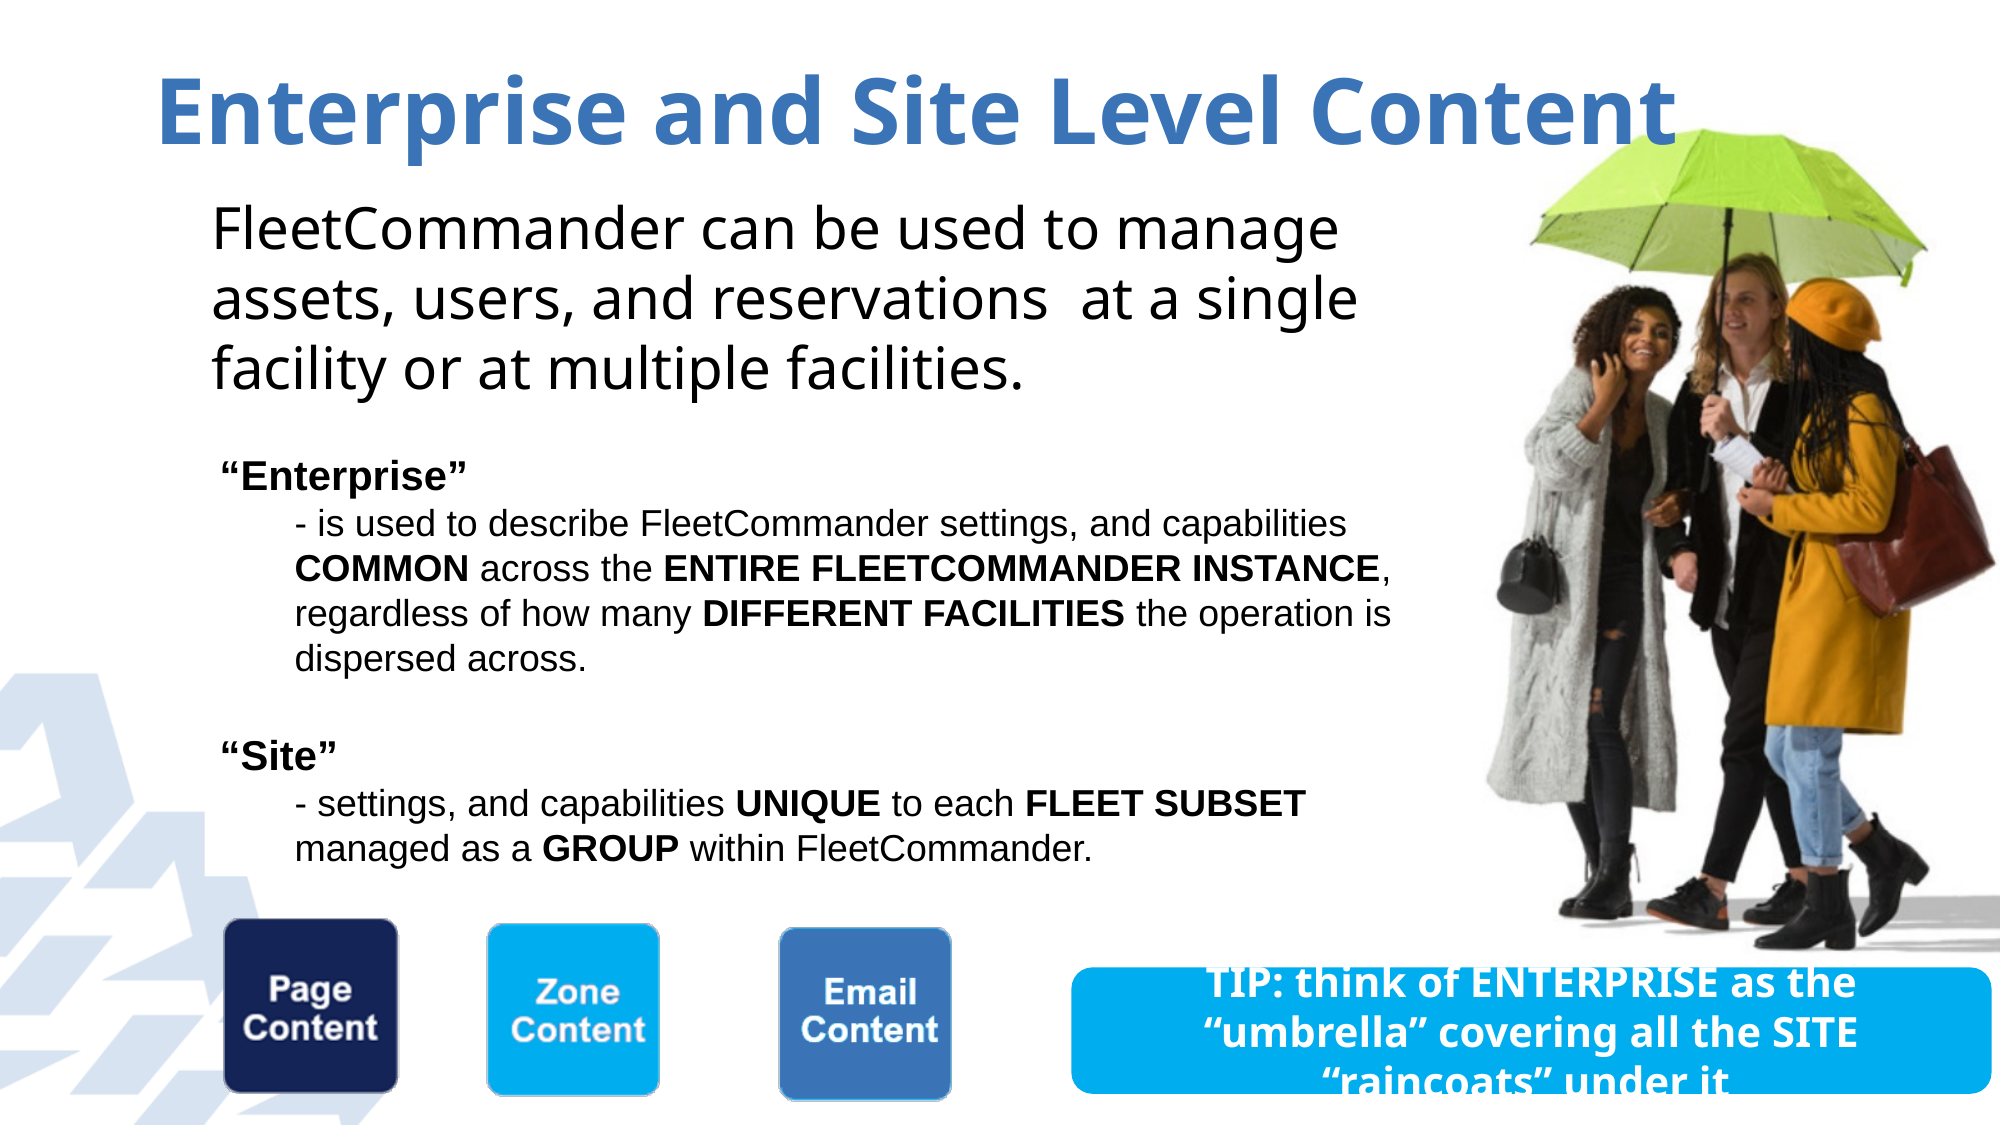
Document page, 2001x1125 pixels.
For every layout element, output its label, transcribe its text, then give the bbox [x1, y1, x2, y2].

picture [0, 0, 2001, 1125]
title Enterprise and Site Level Content [139, 49, 2000, 181]
text_box “Enterprise” - is used to describe FleetCommander settings, and capabilities COMMON across the ENTIRE FLEETCOMMANDER INSTANCE, regardless of how many DIFFERENT FACILITIES the operation is dispersed across. “Site” - settings, and capabilities UNIQUE to each FLEET SUBSET managed as a GROUP within FleetCommander. [204, 441, 1425, 877]
picture [1835, 974, 1854, 997]
text_box TIP: think of ENTERPRISE as the “umbrella” covering all the SITE “raincoats” under it [1070, 966, 1993, 1095]
text_box FleetCommander can be used to manage assets, users, and reservations at a single facility or at multiple facilities. [196, 183, 1425, 409]
picture [1757, 974, 1773, 997]
text_box [1015, 979, 2000, 1125]
picture [1732, 974, 1751, 997]
picture [1788, 970, 1803, 997]
